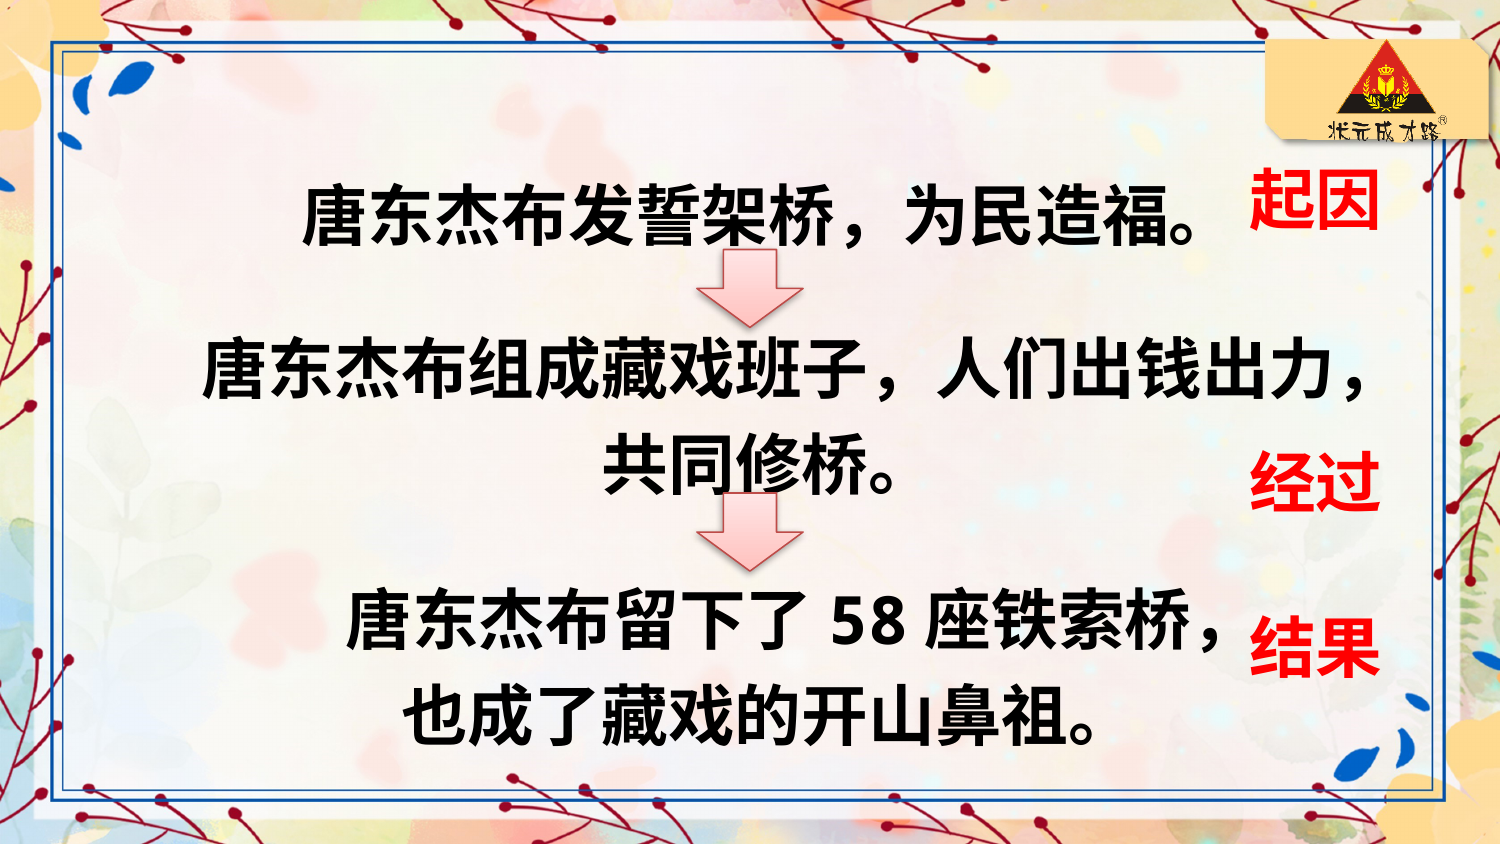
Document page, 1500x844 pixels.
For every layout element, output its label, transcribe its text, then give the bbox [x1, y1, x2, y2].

text_box 经过 [1234, 433, 1400, 529]
text_box 结果 [1234, 598, 1447, 694]
text_box 唐东杰布组成藏戏班子，人们出钱出力，共同修桥。 [171, 303, 1366, 511]
picture [0, 0, 1500, 844]
text_box 唐东杰布发誓架桥，为民造福。 [171, 150, 1366, 261]
text_box [696, 248, 804, 329]
text_box 起因 [1234, 150, 1436, 245]
text_box 唐东杰布留下了58座铁索桥，也成了藏戏的开山鼻祖。 [328, 554, 1209, 761]
text_box [696, 492, 804, 572]
